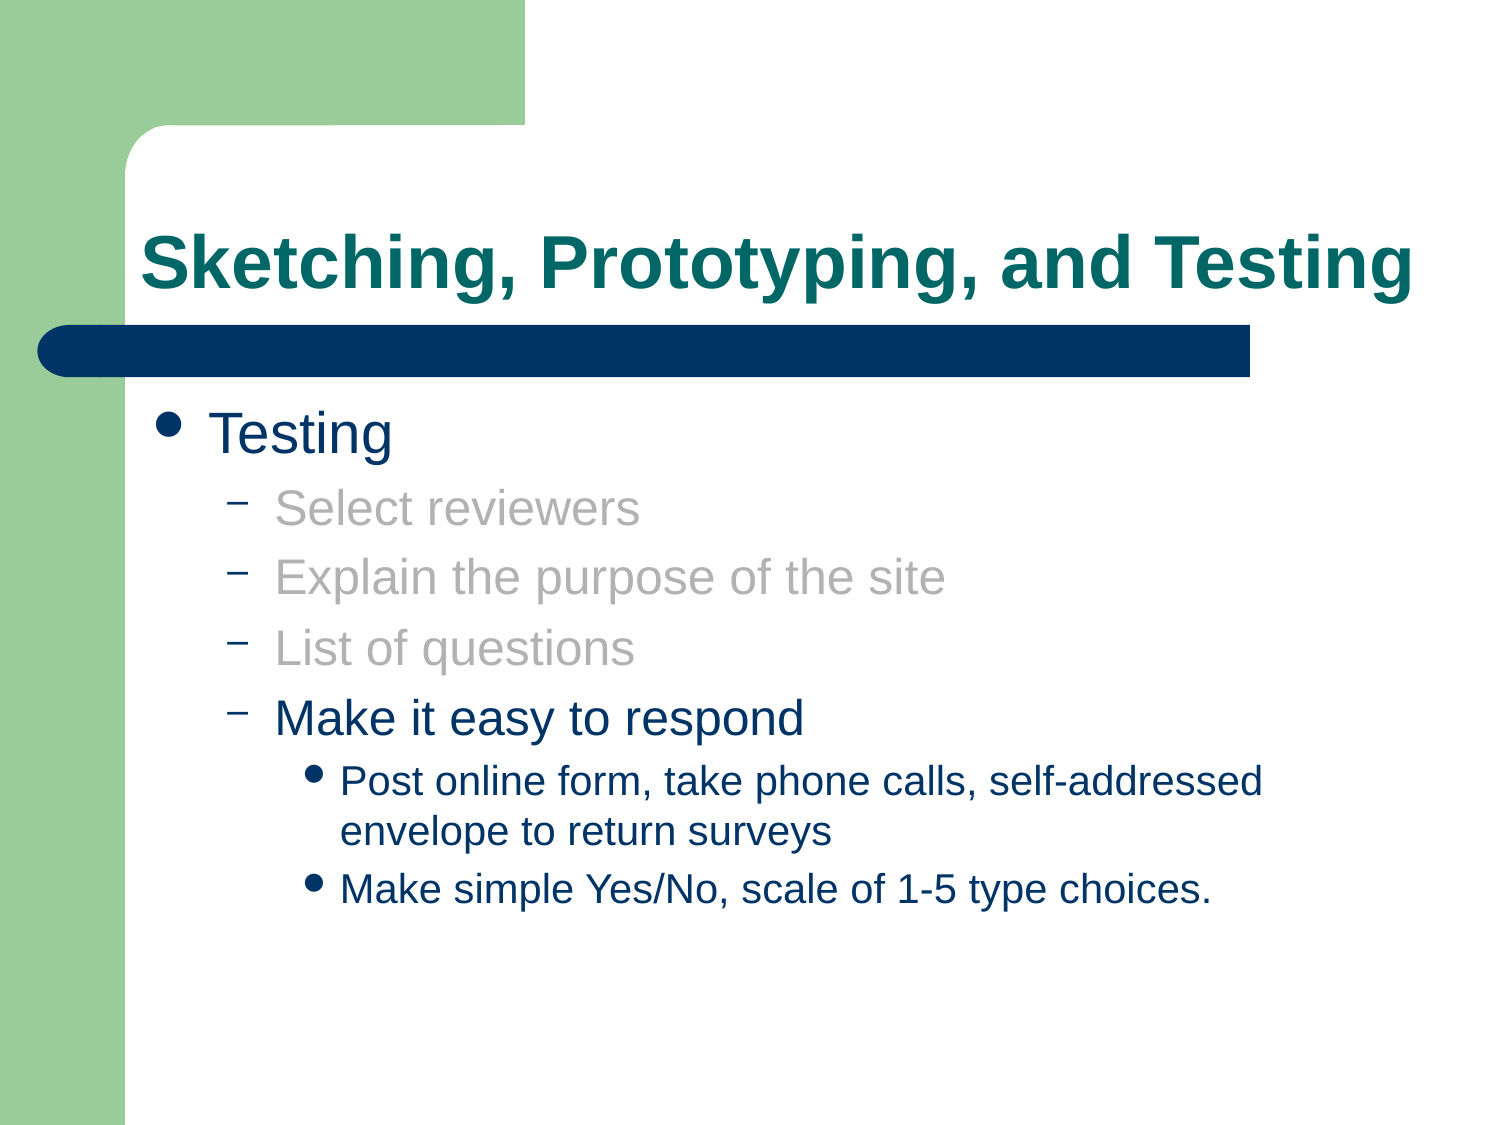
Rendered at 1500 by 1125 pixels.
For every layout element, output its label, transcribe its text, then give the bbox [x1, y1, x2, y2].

list Testing Select reviewers Explain the purpose of the site List of questions Make it easy to respond Post online form, take phone calls, self-addressed envelope to return surveys Make simple Yes/No, scale of 1-5 type choices. [137, 387, 1400, 999]
title Sketching, Prototyping, and Testing [124, 124, 1476, 313]
